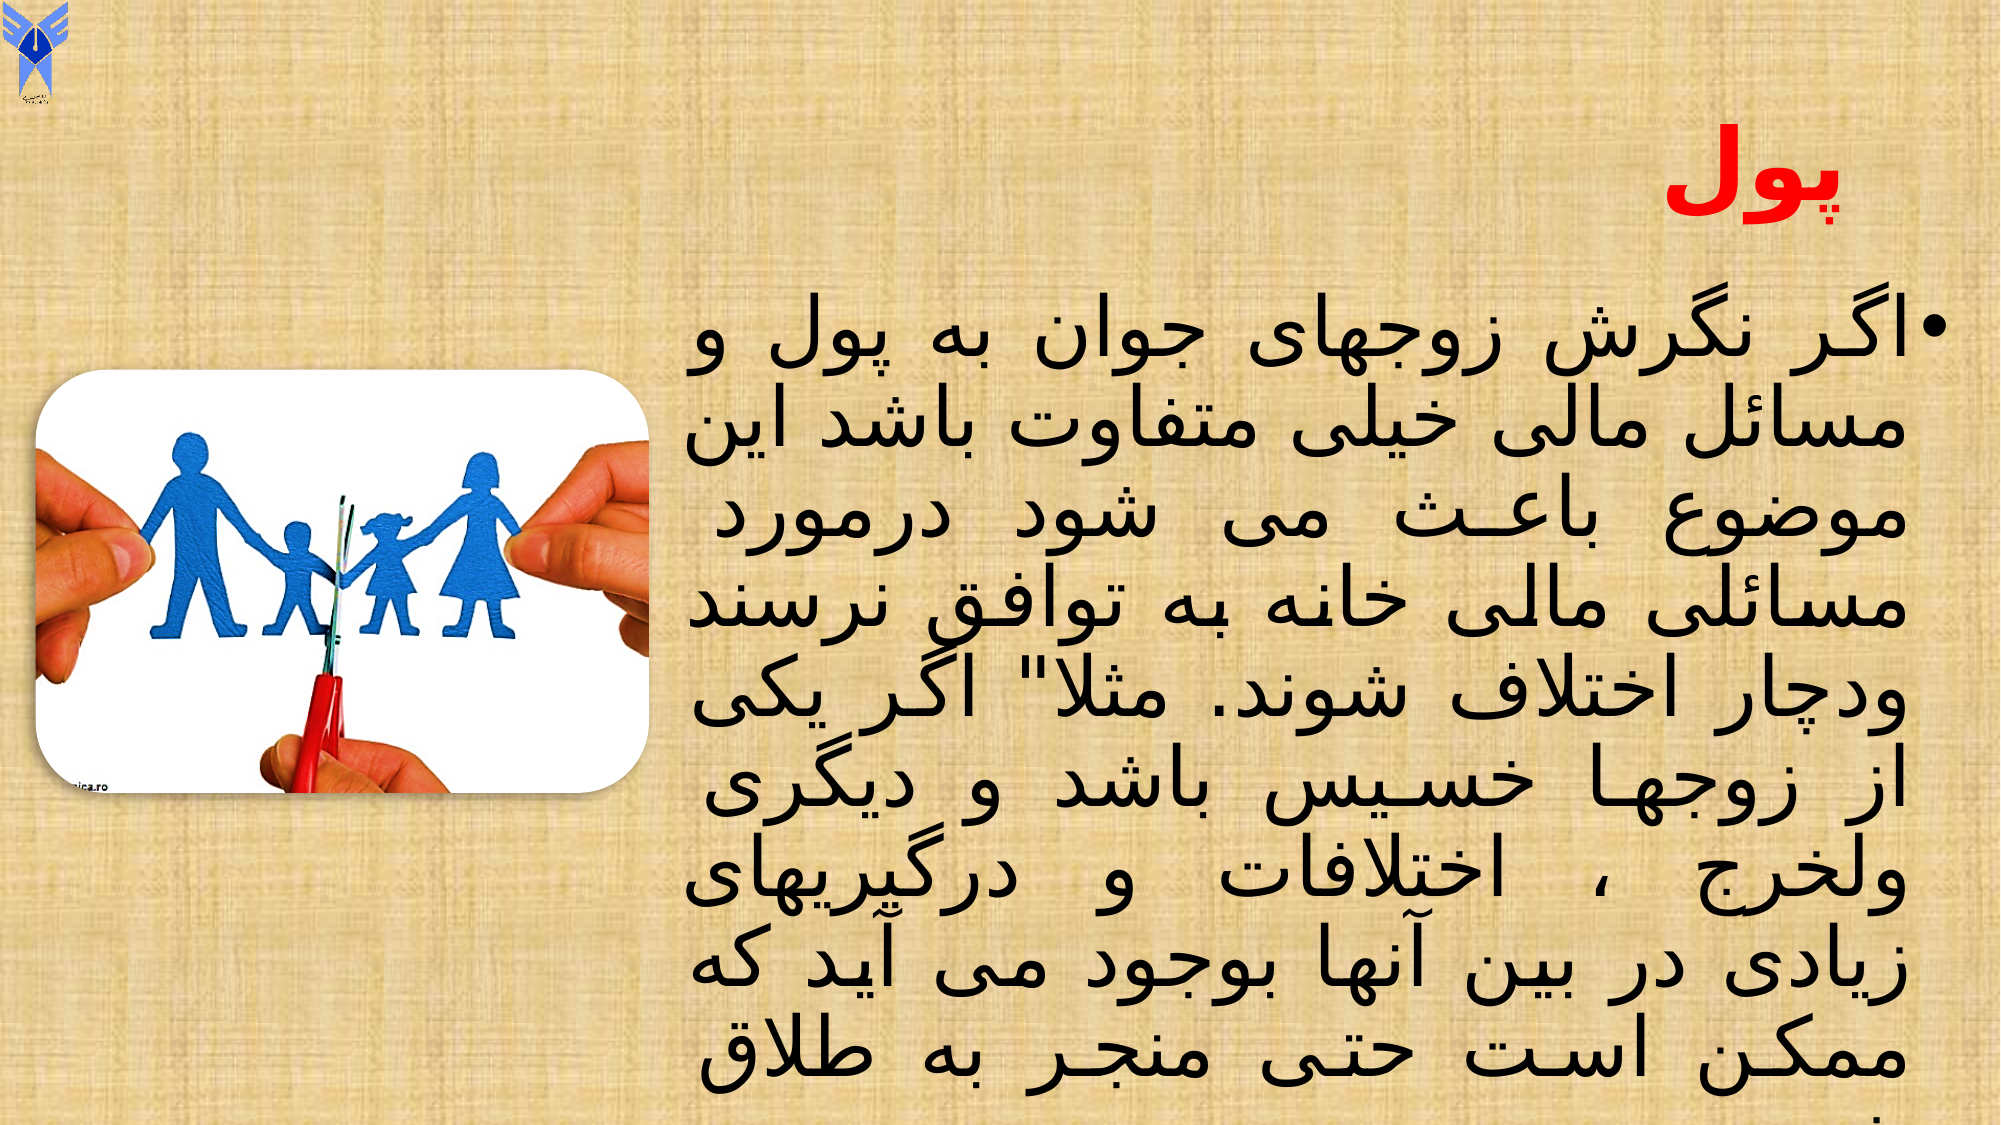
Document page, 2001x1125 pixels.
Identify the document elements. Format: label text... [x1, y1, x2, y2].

title پول [137, 59, 1863, 278]
picture [0, 0, 2001, 1125]
list اگر نگرش زوجهای جوان به پول و مسائل مالی خیلی متفاوت باشد این موضوع باعث می شود درمورد مسائلی مالی خانه به توافق نرسند ودچار اختلاف شوند. مثلا" اگر یکی از زوجها خسیس باشد و دیگری ولخرج ، اختلافات و درگیریهای زیادی در بین آنها بوجود می آید که ممکن است حتی منجر به طلاق شود. [666, 277, 1965, 1043]
